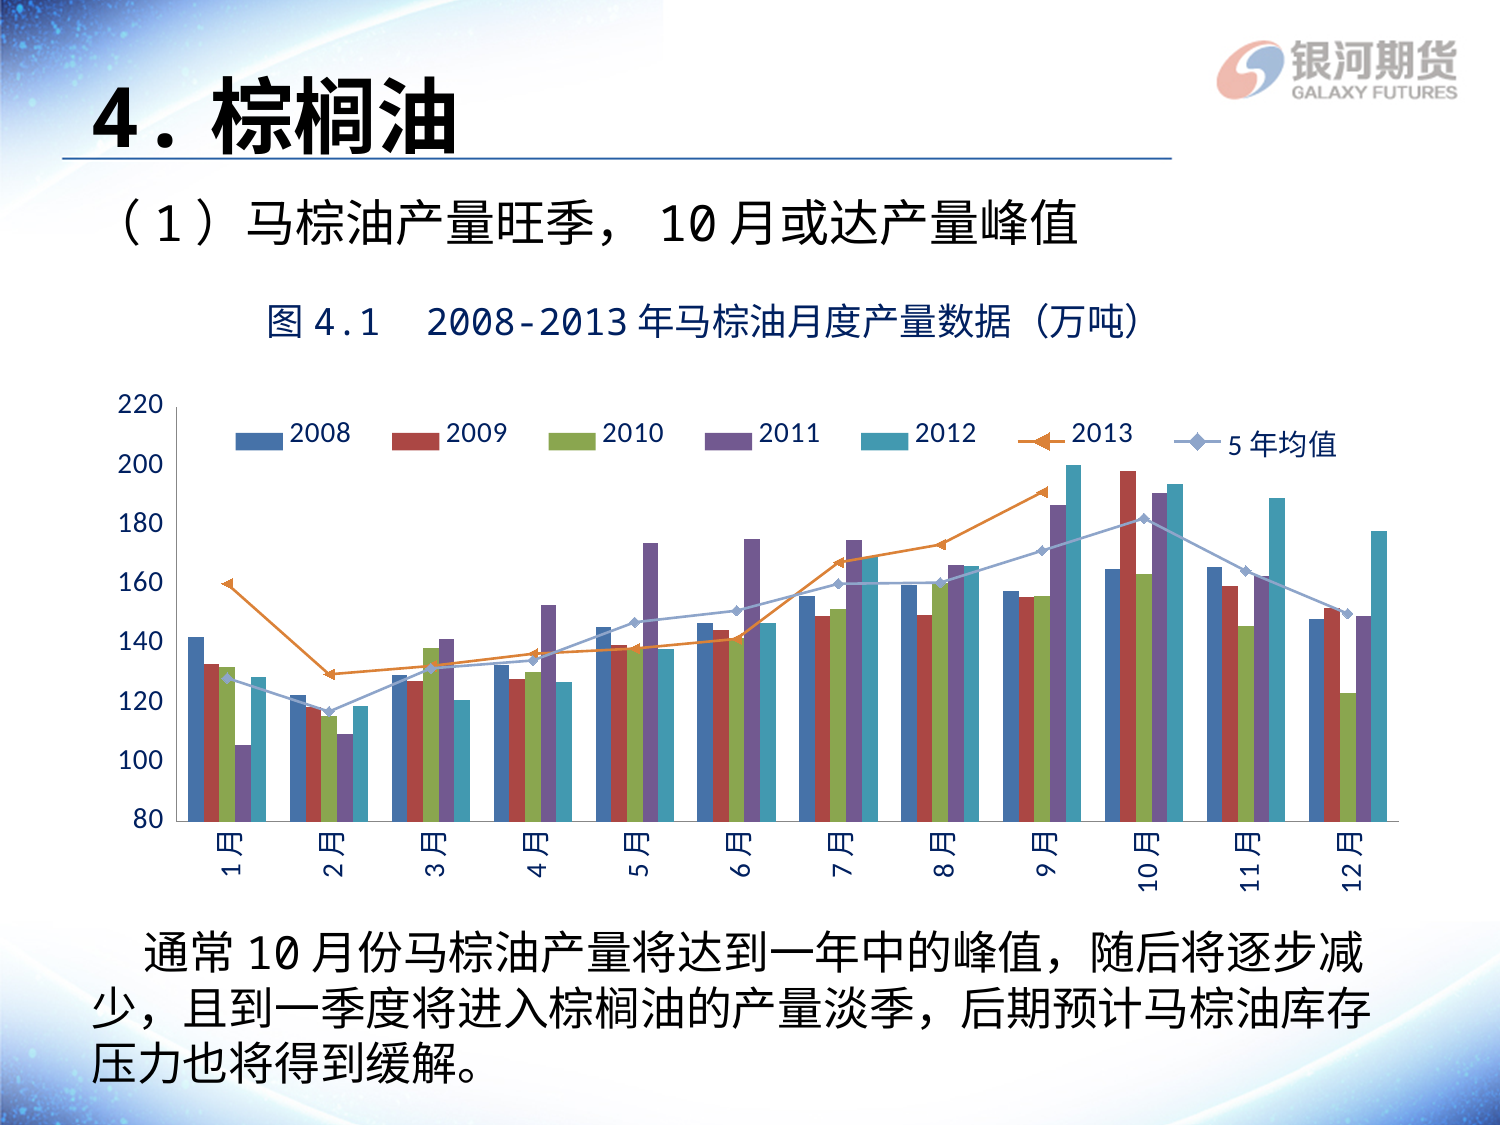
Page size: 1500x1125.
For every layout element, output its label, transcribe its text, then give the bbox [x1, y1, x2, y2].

text_box 通常10月份马棕油产量将达到一年中的峰值，随后将逐步减少，且到一季度将进入棕榈油的产量淡季，后期预计马棕油库存压力也将得到缓解。 [76, 936, 1421, 1097]
text_box （1）马棕油产量旺季，10月或达产量峰值 [76, 184, 1421, 291]
title 4.棕榈油 [75, 66, 1182, 161]
picture [0, 0, 1500, 1125]
chart [52, 385, 1421, 929]
text_box 图4.1 2008-2013年马棕油月度产量数据（万吨） [76, 290, 1353, 368]
